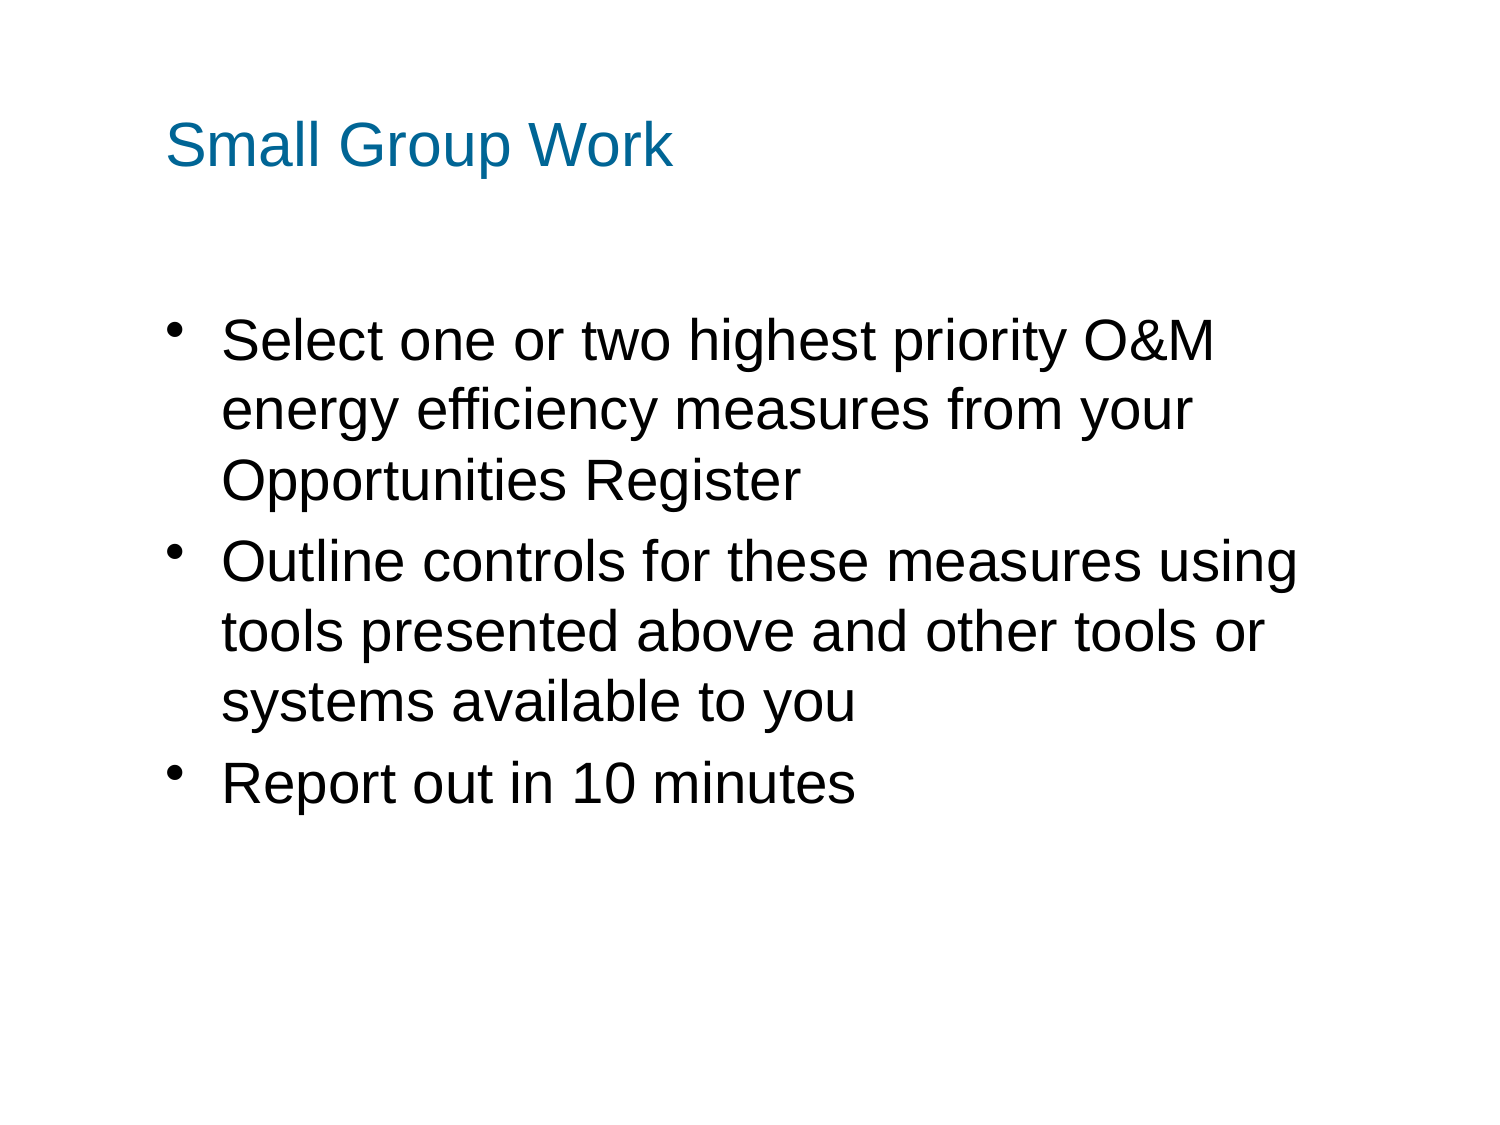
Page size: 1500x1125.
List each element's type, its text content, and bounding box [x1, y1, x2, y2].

list Select one or two highest priority O&M energy efficiency measures from your Opportunities Register Outline controls for these measures using tools presented above and other tools or systems available to you Report out in 10 minutes [149, 212, 1426, 1063]
title Small Group Work [149, 95, 1426, 212]
